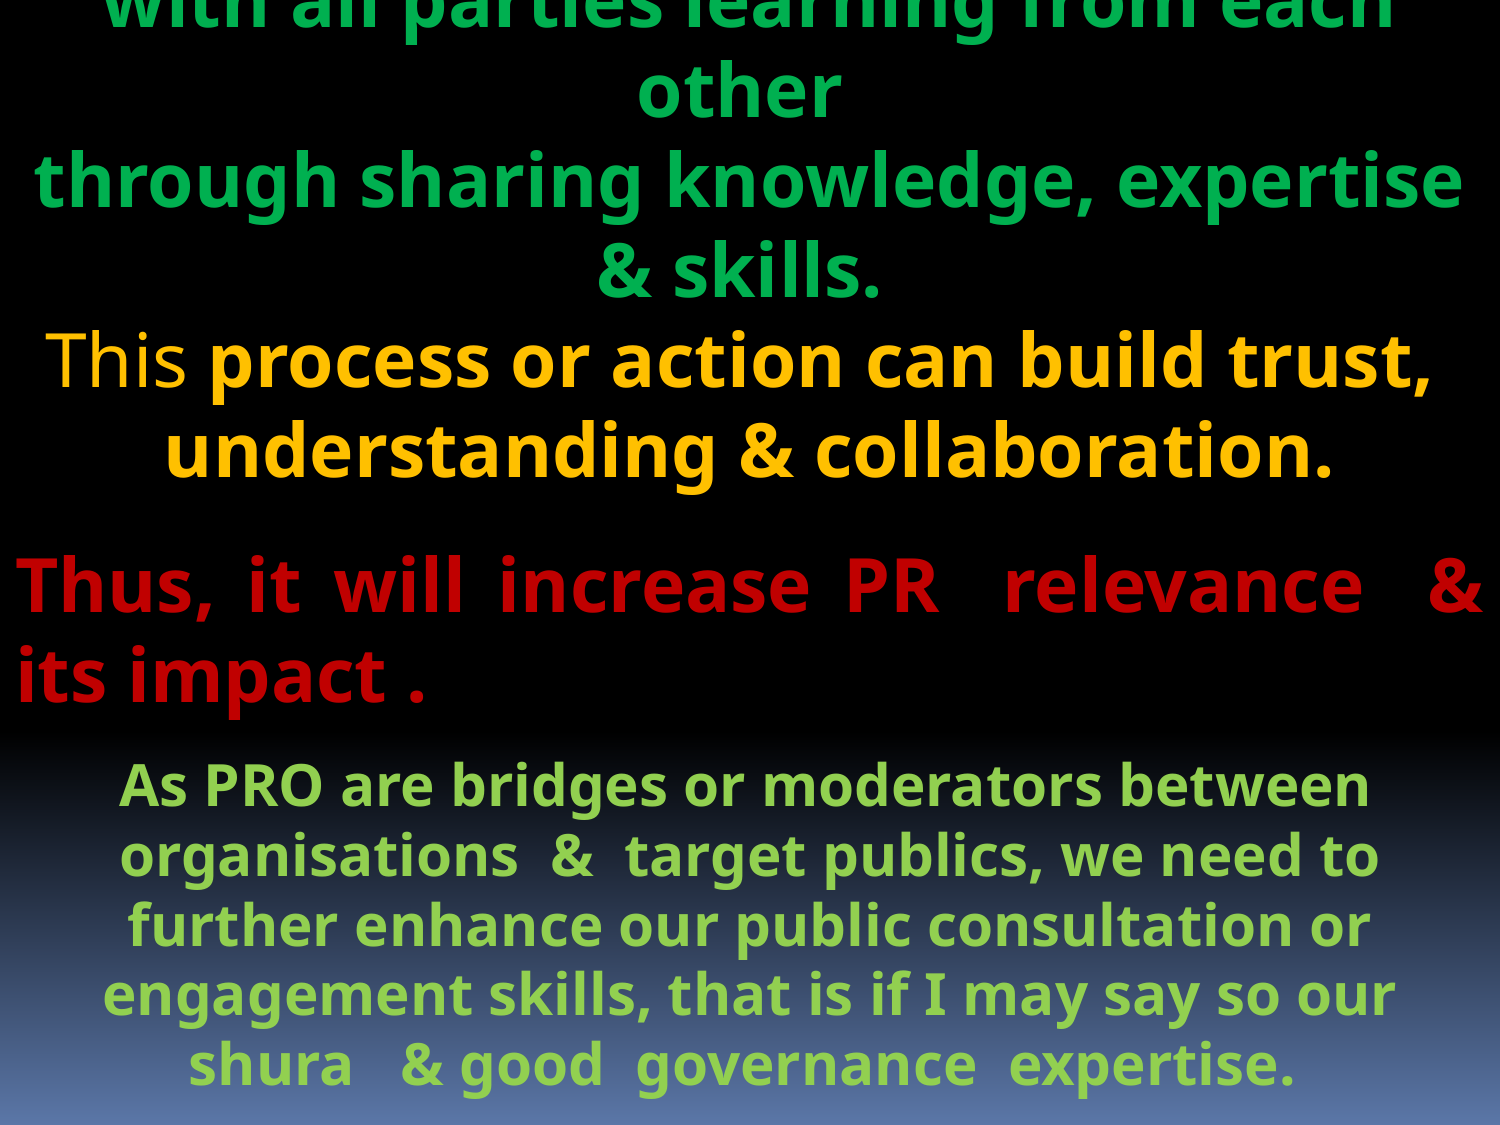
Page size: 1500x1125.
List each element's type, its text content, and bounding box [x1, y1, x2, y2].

text_box Done well, shura generates mutual benefit, with all parties learning from each other through sharing knowledge, expertise & skills. This process or action can build trust, understanding & collaboration. Thus, it will increase PR relevance & its impact . As PRO are bridges or moderators between organisations & target publics, we need to further enhance our public consultation or engagement skills, that is if I may say so our shura & good governance expertise. I believe IAMPRC can play this essential role. [0, 0, 1500, 1125]
